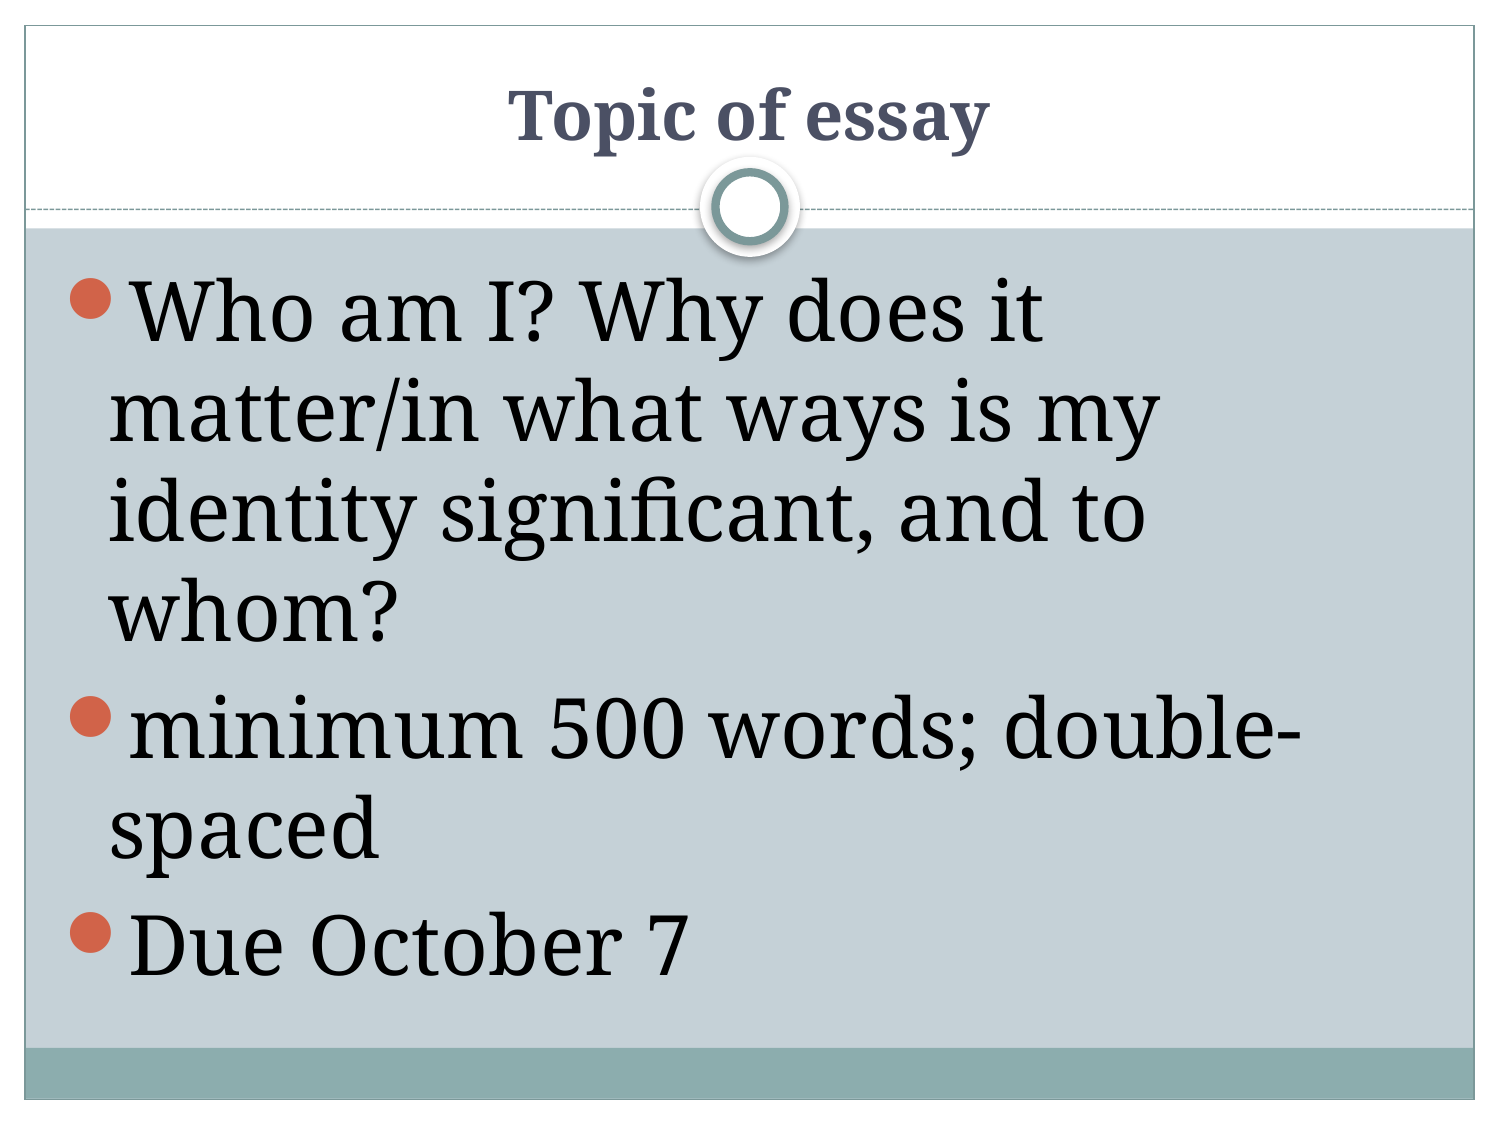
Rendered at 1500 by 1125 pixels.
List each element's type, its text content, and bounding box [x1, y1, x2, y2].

title Topic of essay [49, 37, 1450, 162]
list Who am I? Why does it matter/in what ways is my identity significant, and to whom? minimum 500 words; double-spaced Due October 7 [49, 250, 1445, 1001]
